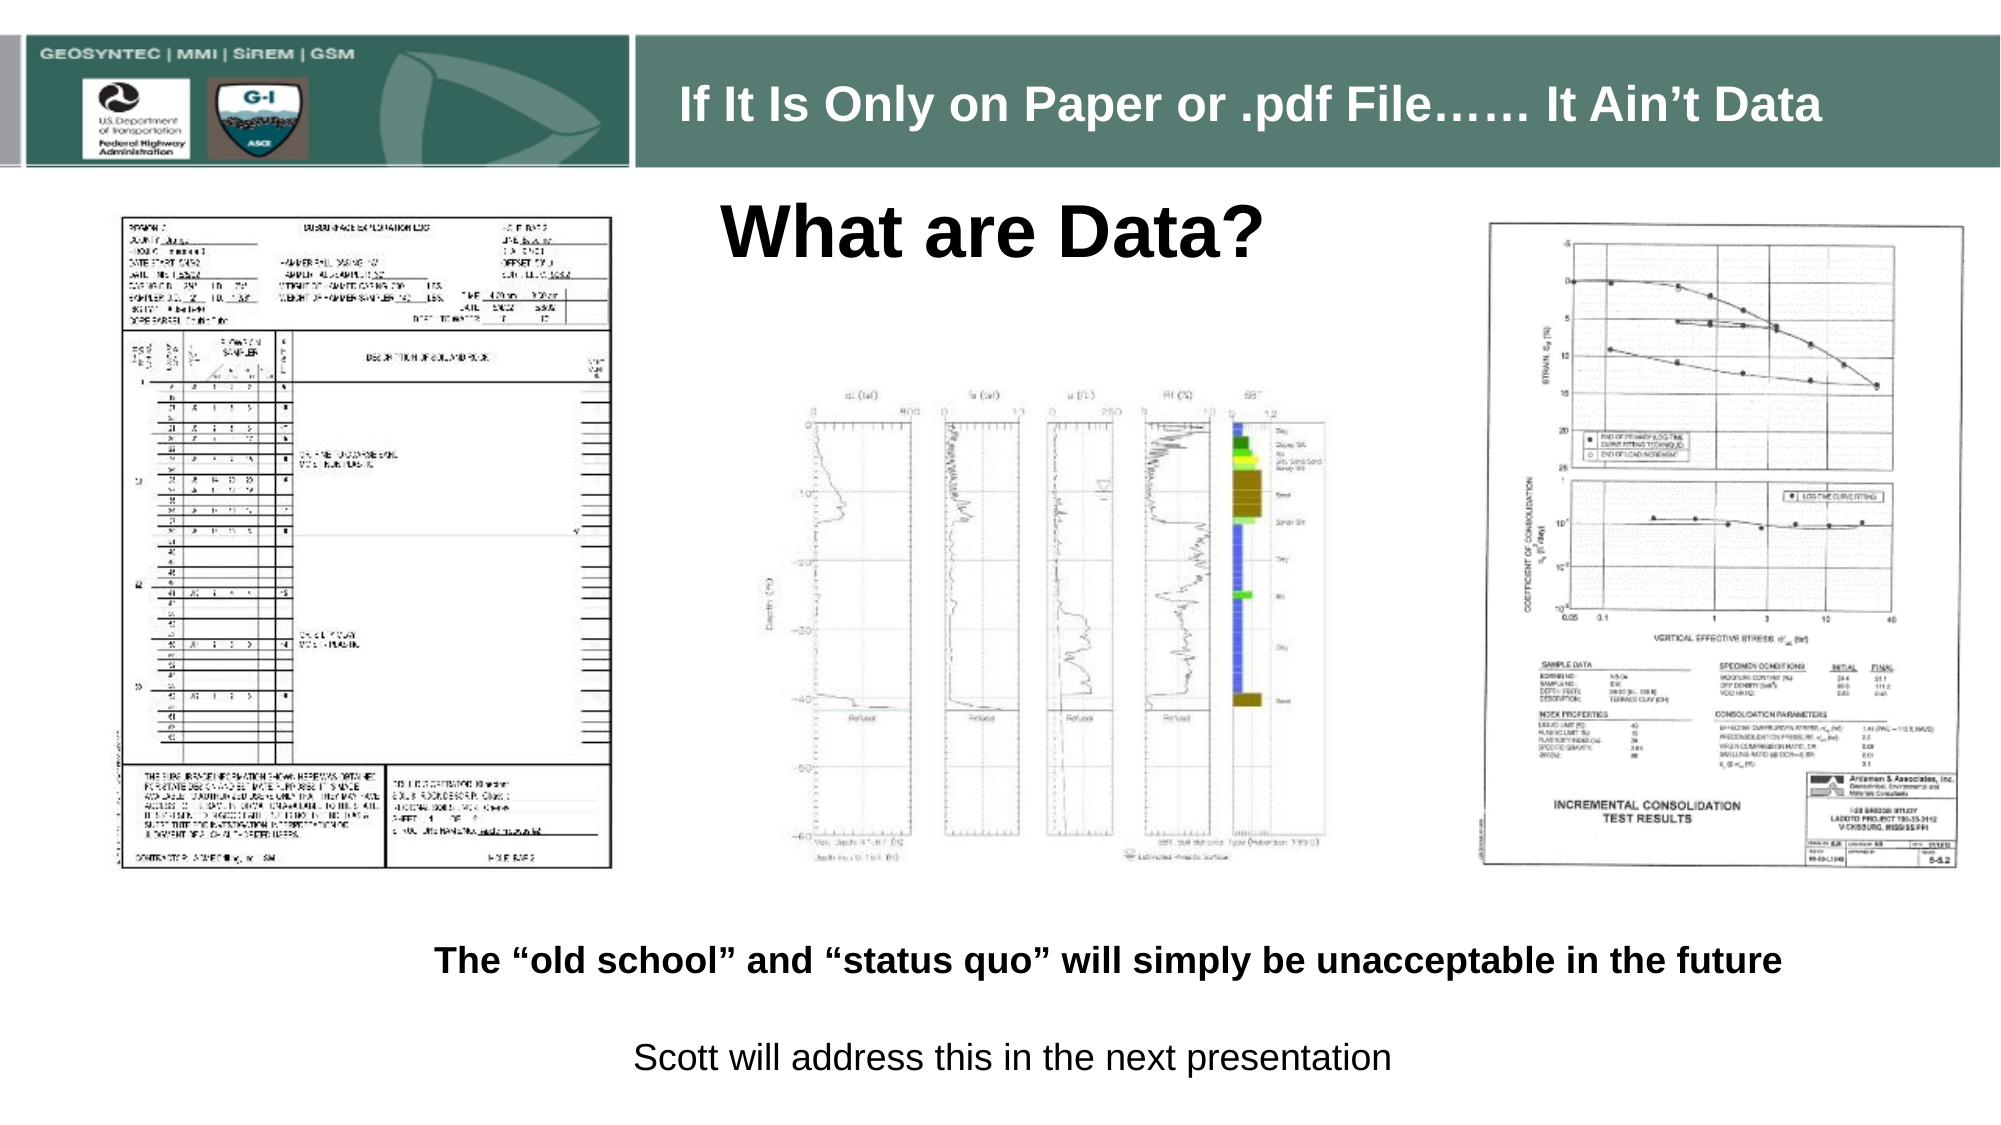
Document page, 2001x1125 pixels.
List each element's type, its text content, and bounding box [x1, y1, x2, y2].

text_box What are Data? [324, 174, 1663, 338]
title If It Is Only on Paper or .pdf File…… It Ain’t Data [664, 37, 1900, 166]
picture [0, 0, 2001, 1125]
text_box Scott will address this in the next presentation [618, 1025, 1408, 1085]
text_box The “old school” and “status quo” will simply be unacceptable in the future [419, 928, 1800, 989]
